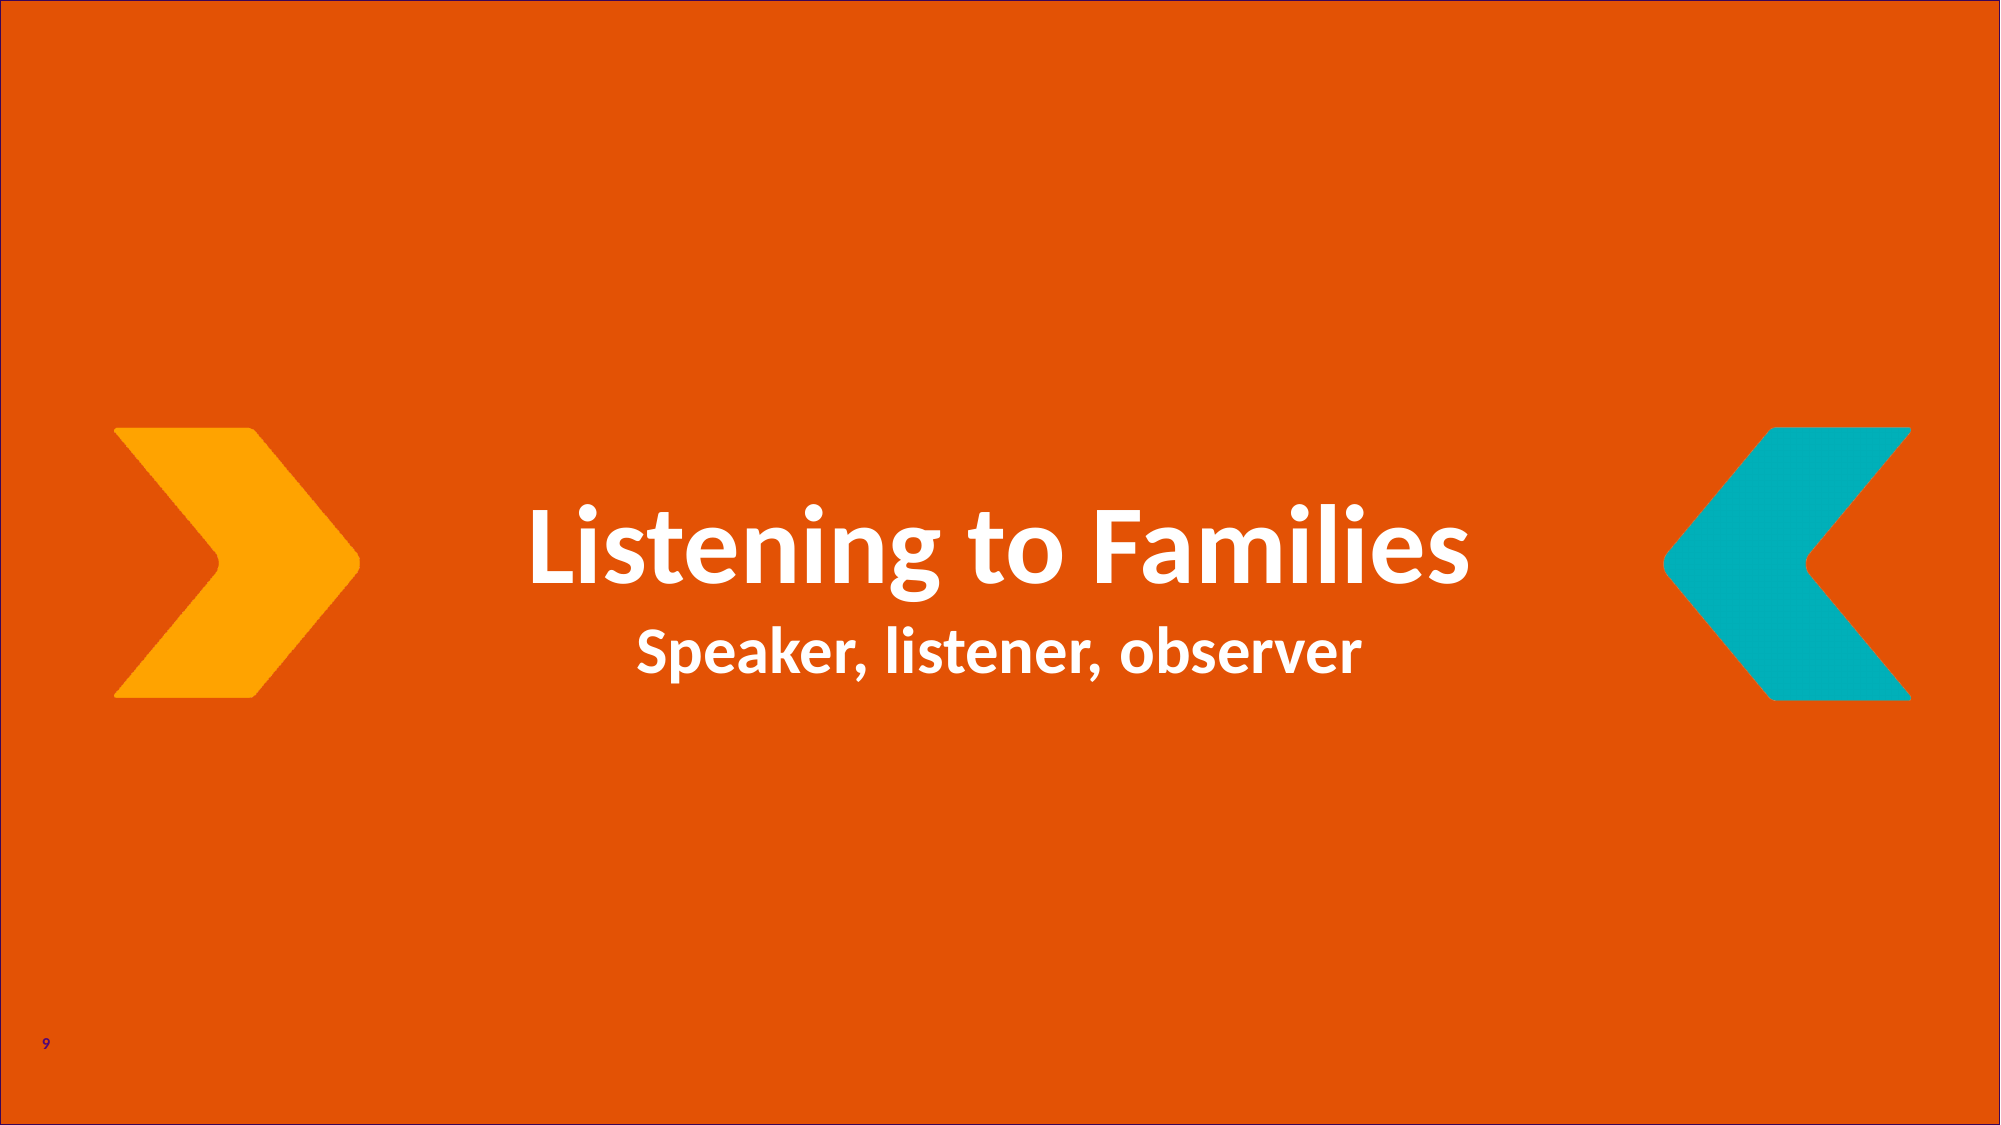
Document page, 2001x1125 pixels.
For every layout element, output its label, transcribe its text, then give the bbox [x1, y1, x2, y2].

text_box [0, 0, 2000, 1125]
slide_number 9 [41, 1020, 83, 1053]
picture [1663, 427, 1911, 701]
picture [114, 427, 360, 698]
text_box Listening to Families Speaker, listener, observer [374, 463, 1626, 694]
